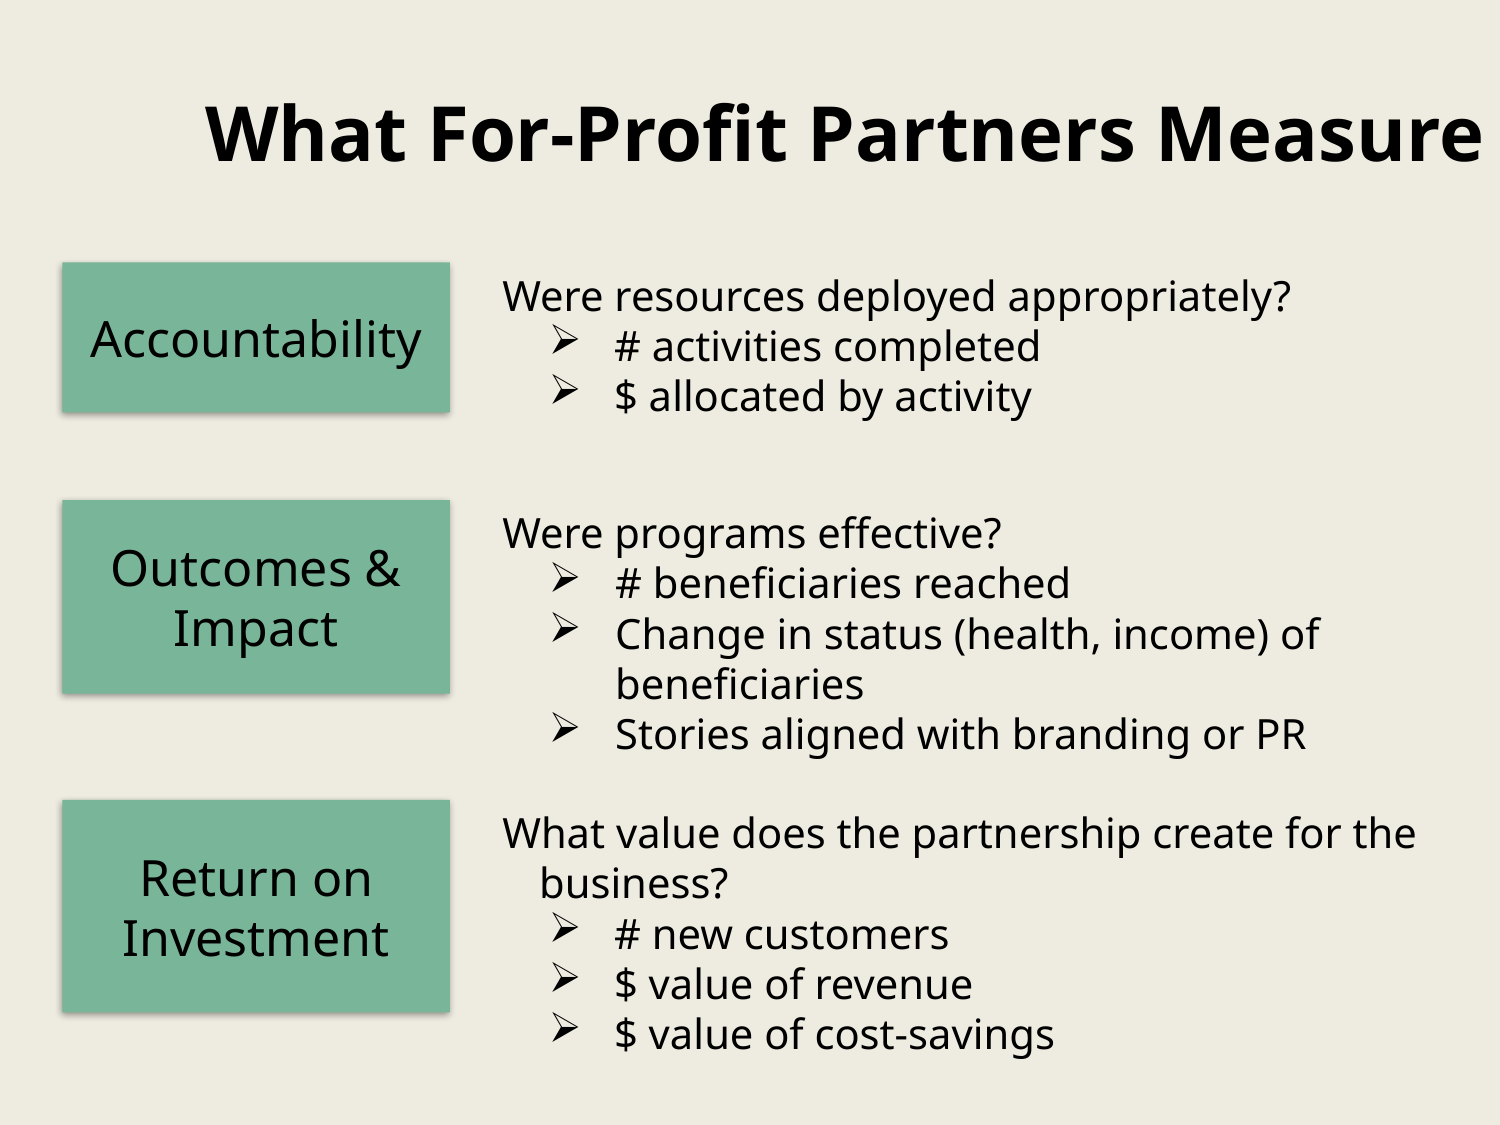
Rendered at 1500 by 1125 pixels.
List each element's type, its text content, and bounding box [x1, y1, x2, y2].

text_box Accountability [59, 259, 453, 416]
text_box Outcomes & Impact [59, 497, 453, 697]
text_box Were resources deployed appropriately? # activities completed $ allocated by activity [487, 262, 1500, 425]
text_box Were programs effective? # beneficiaries reached Change in status (health, income) of beneficiaries Stories aligned with branding or PR [487, 499, 1500, 799]
text_box Return on Investment [59, 797, 453, 1016]
text_box What value does the partnership create for the business? # new customers $ value of revenue $ value of cost-savings [487, 799, 1500, 1088]
title What For-Profit Partners Measure [162, 37, 1500, 225]
